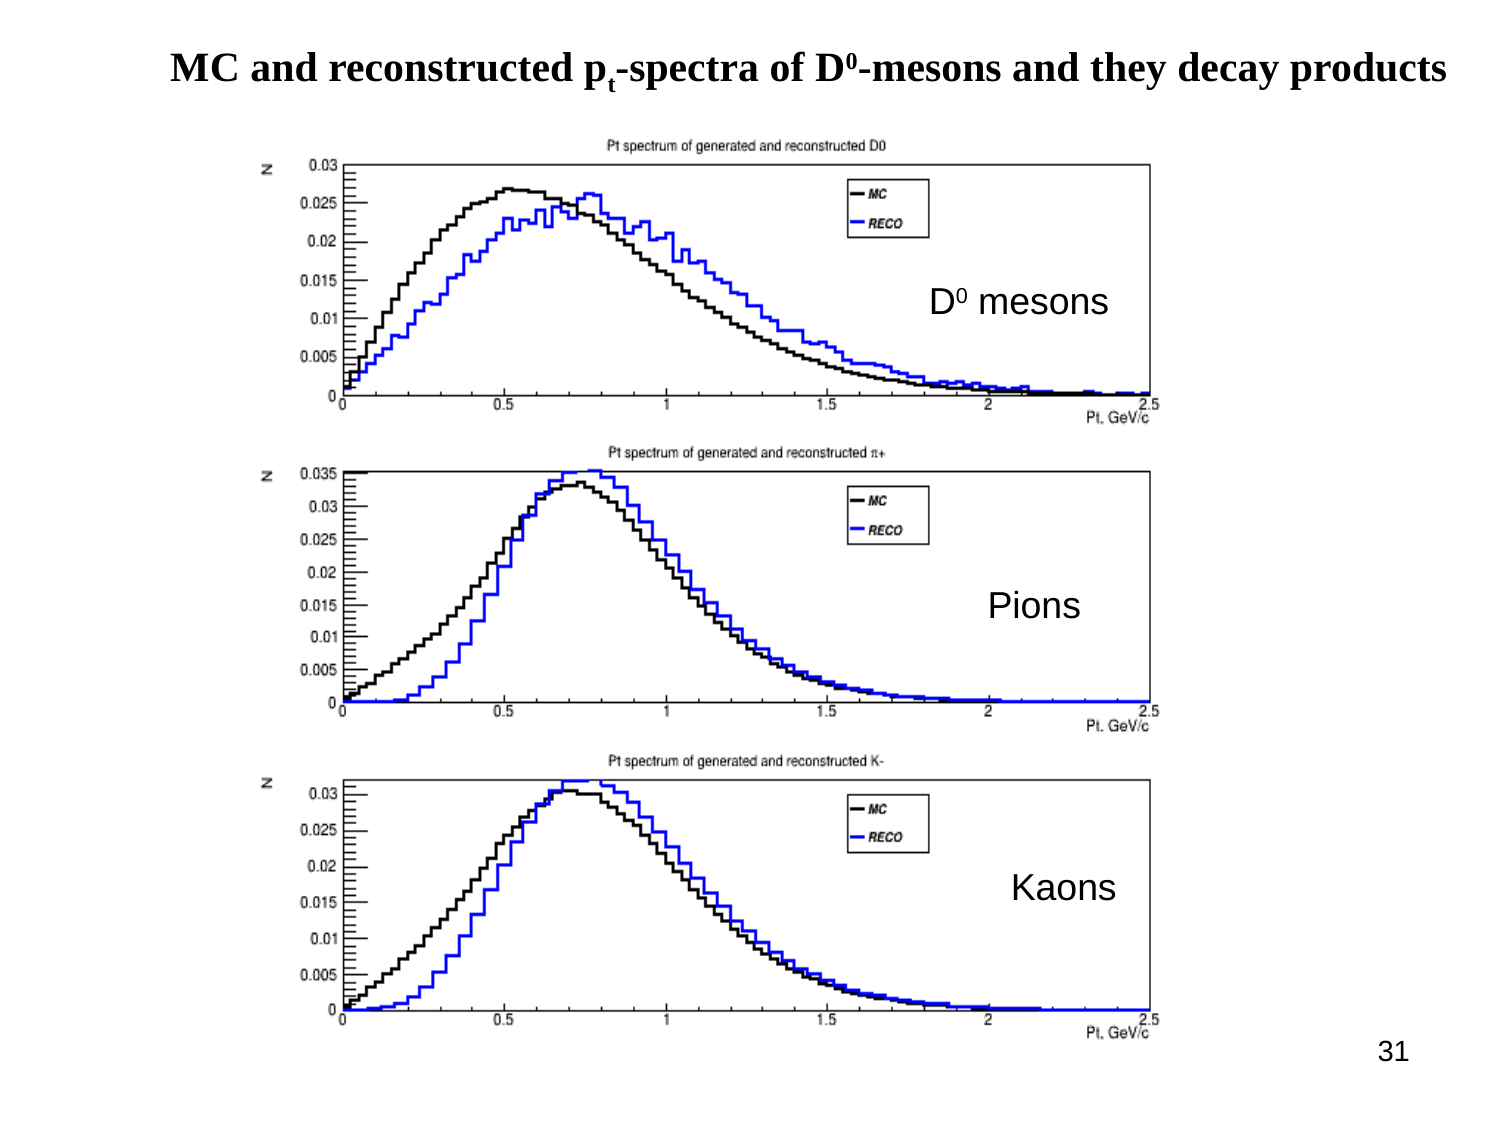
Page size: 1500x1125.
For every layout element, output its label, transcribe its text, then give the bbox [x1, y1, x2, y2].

picture [234, 128, 1263, 1050]
title MC and reconstructed pt-spectra of D0-mesons and they decay products [105, 34, 1500, 94]
slide_number 31 [1074, 1024, 1426, 1103]
